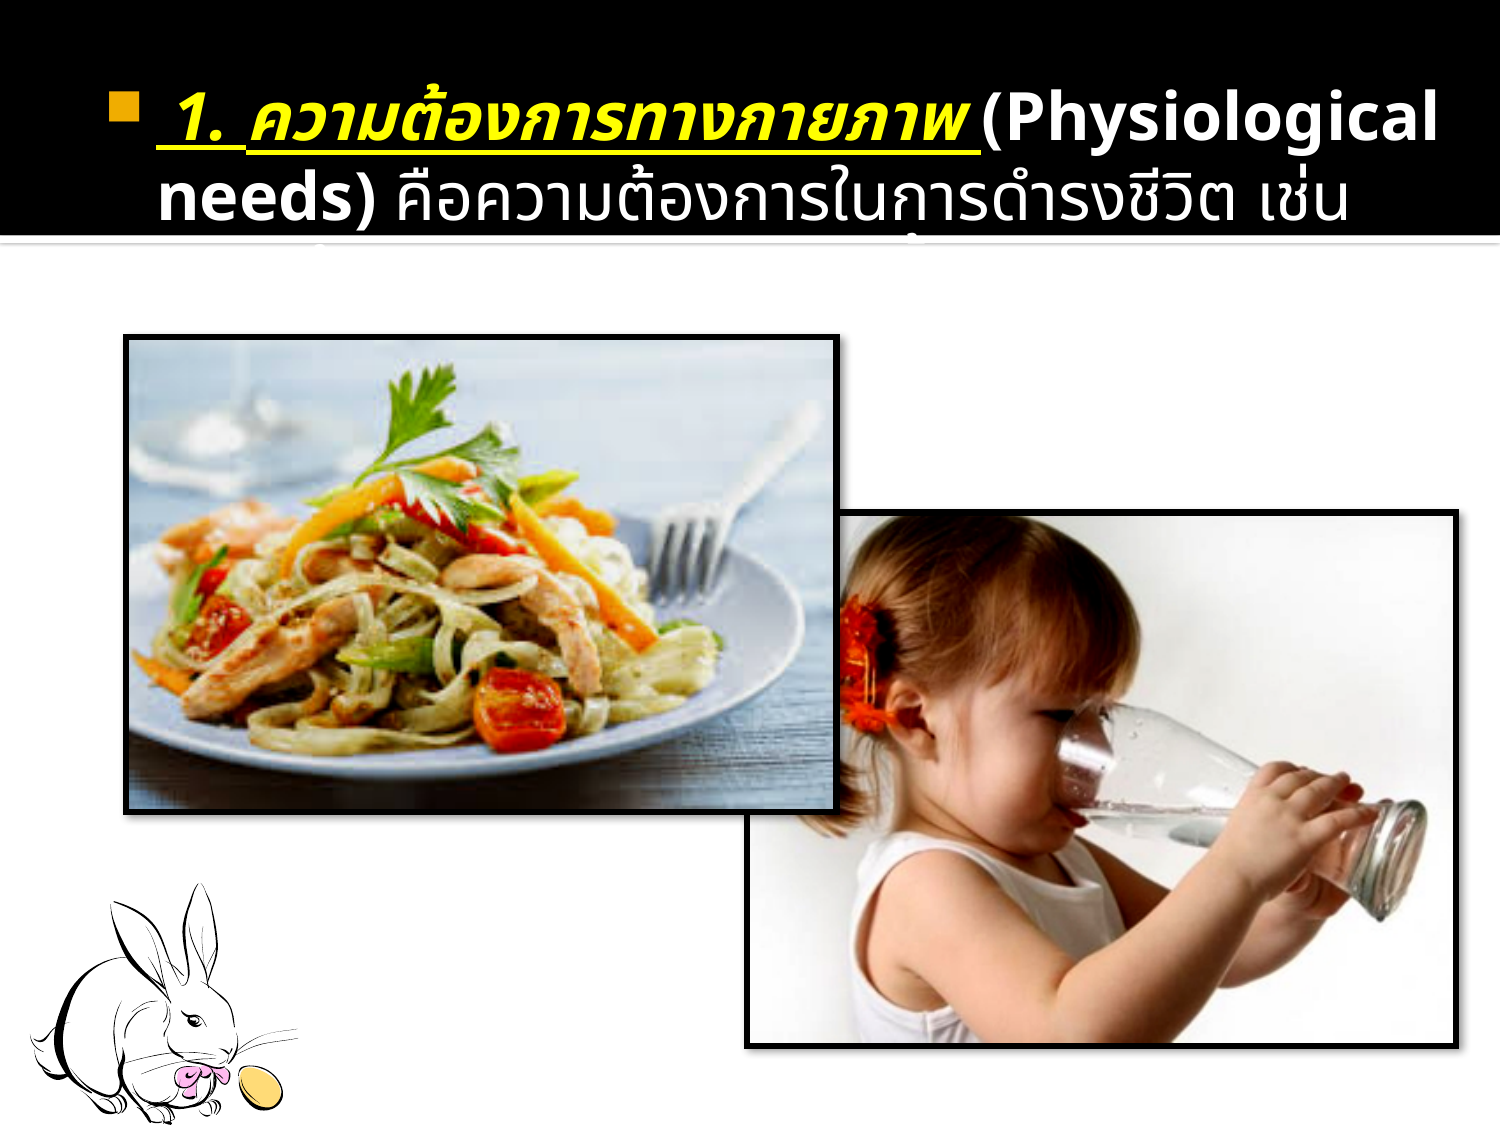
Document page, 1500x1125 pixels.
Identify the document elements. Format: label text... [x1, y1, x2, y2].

picture [128, 339, 1454, 1043]
list 1. ความต้องการทางกายภาพ (Physiological needs) คือความต้องการในการดำรงชีวิต เช่น ความต้องการอาหาร อากาศ น้ำ และอุณหภูมิ เป็นต้น [75, 58, 1465, 1005]
picture [29, 878, 299, 1125]
